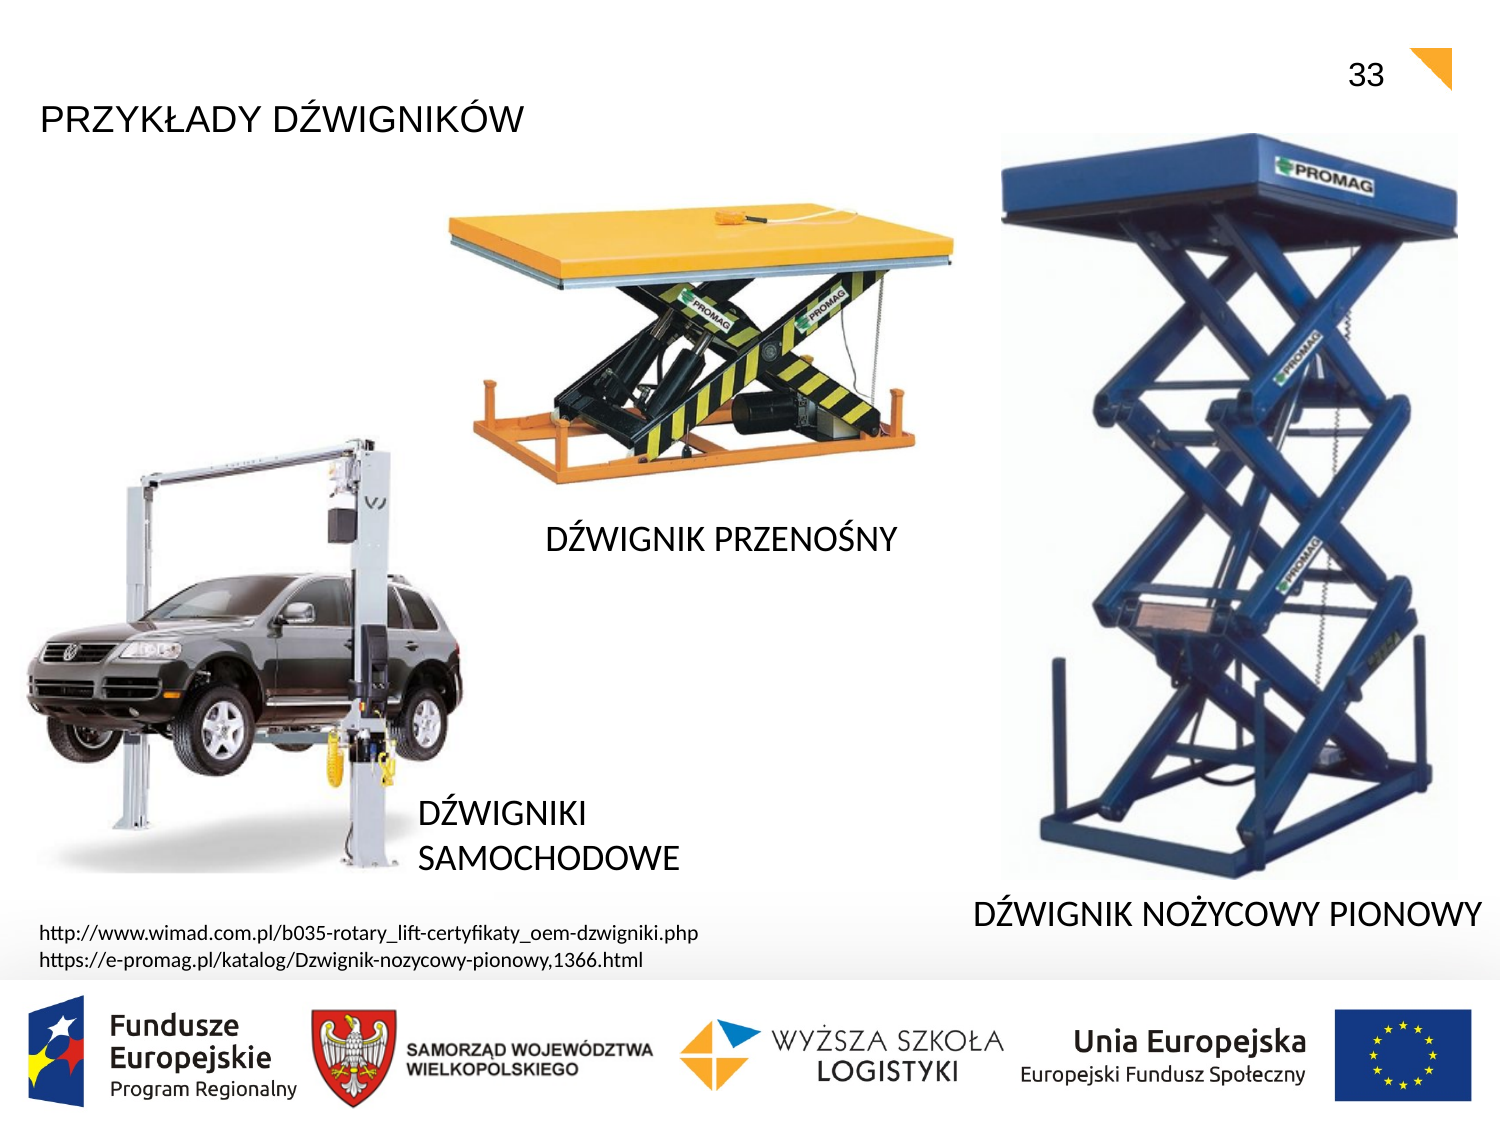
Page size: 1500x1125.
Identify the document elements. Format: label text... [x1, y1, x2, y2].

text_box http://www.wimad.com.pl/b035-rotary_lift-certyfikaty_oem-dzwigniki.php https://e-promag.pl/katalog/Dzwignik-nozycowy-pionowy,1366.html [24, 911, 715, 979]
text_box DŹWIGNIK PRZENOŚNY [530, 506, 913, 567]
picture [0, 0, 1500, 1125]
text_box DŹWIGNIK NOŻYCOWY PIONOWY [958, 881, 1498, 942]
slide_number 33 [1050, 34, 1401, 113]
text_box DŹWIGNIKI SAMOCHODOWE [498, 780, 696, 885]
title Przykłady dźwigników [24, 87, 1244, 197]
